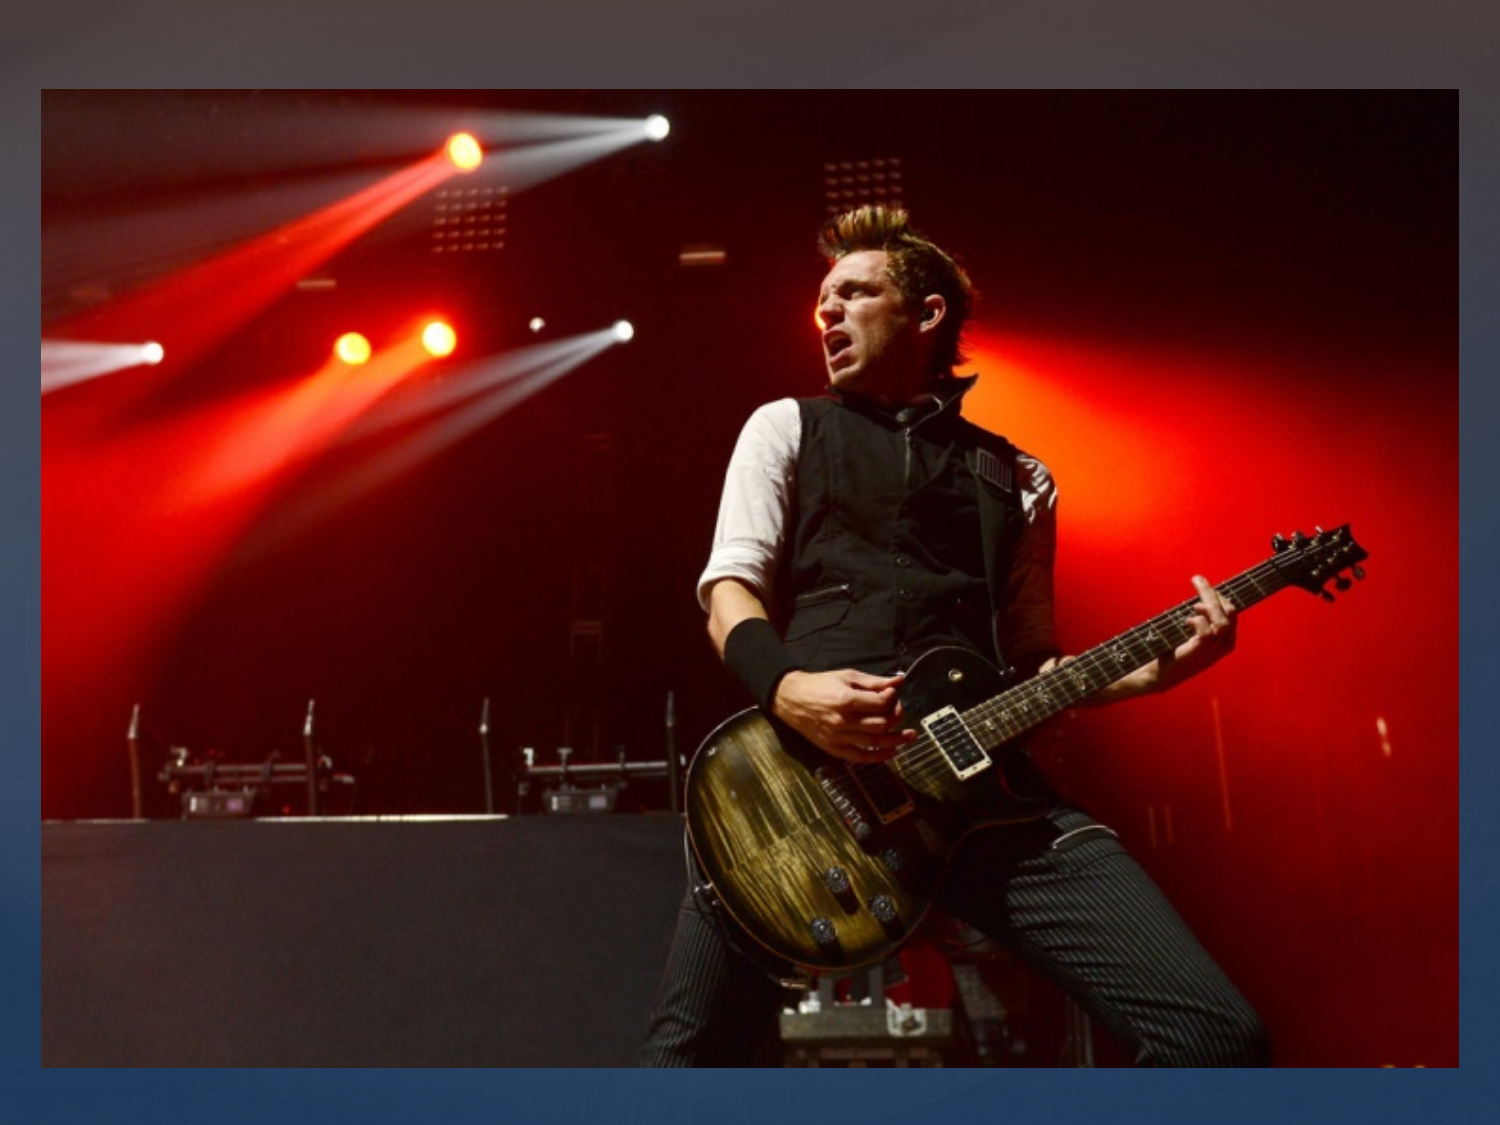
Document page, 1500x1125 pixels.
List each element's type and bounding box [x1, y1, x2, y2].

picture [40, 89, 1460, 1068]
